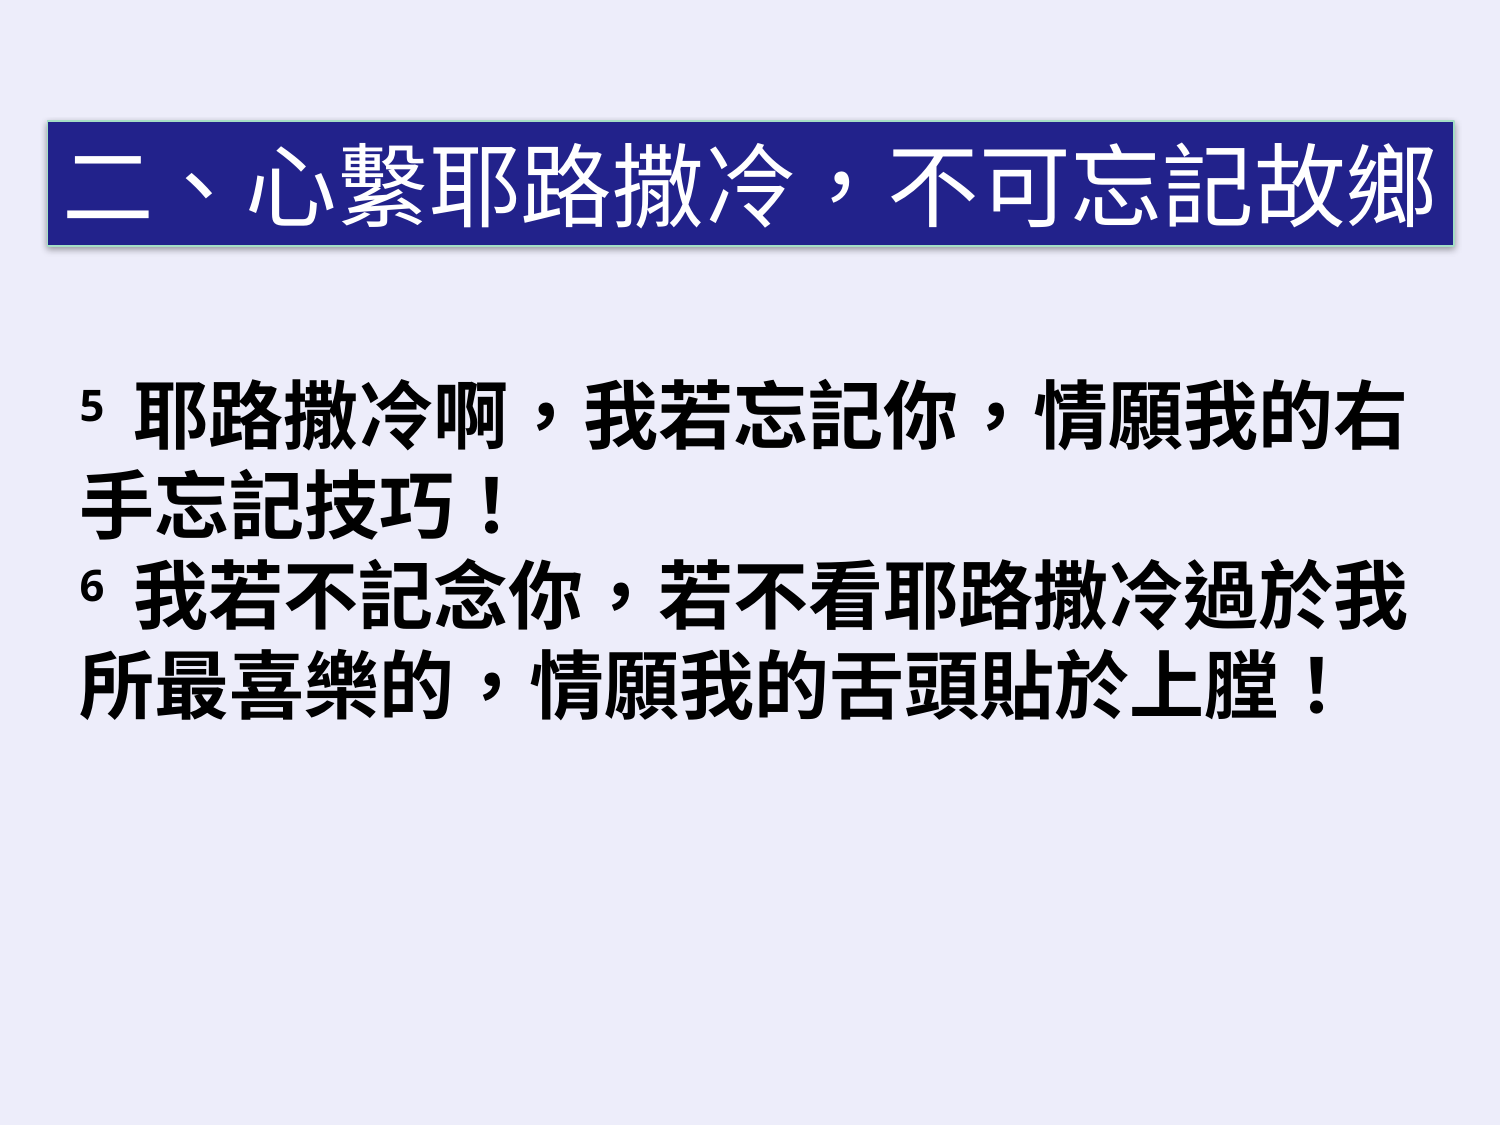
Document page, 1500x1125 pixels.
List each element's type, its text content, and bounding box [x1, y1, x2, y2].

text_box 二、心繫耶路撒冷，不可忘記故鄉 [47, 120, 1455, 247]
text_box 5 耶路撒冷啊，我若忘記你，情願我的右手忘記技巧！ 6 我若不記念你，若不看耶路撒冷過於我所最喜樂的，情願我的舌頭貼於上膛！ [64, 361, 1459, 737]
